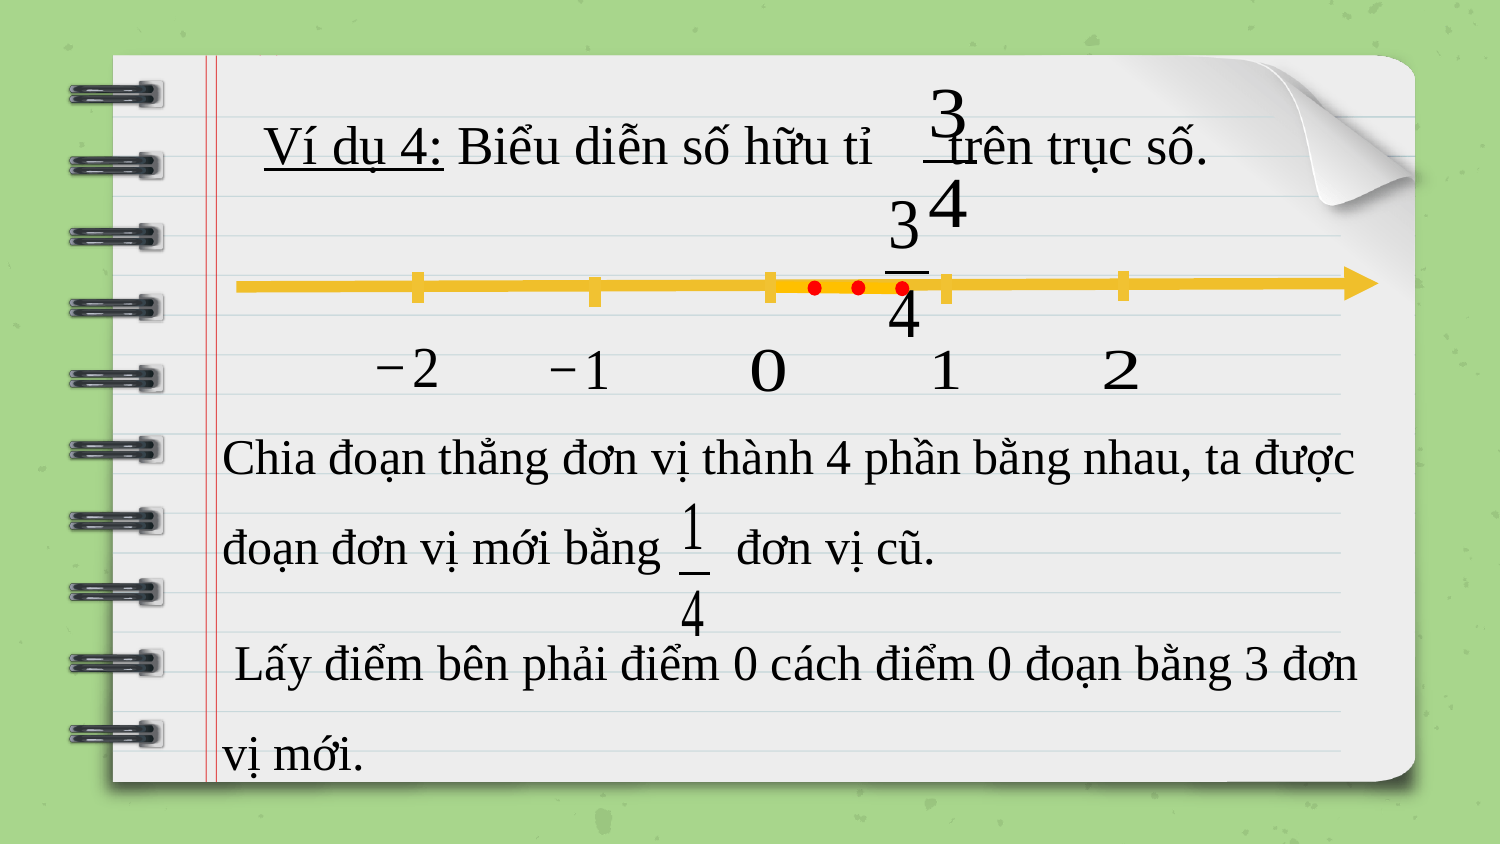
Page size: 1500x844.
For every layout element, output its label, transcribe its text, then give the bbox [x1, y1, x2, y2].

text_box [207, 387, 1408, 786]
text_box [236, 185, 1379, 386]
text_box Ví dụ 4: Biểu diễn số hữu tỉ trên trục số. [248, 103, 1500, 187]
picture [63, 22, 1437, 822]
